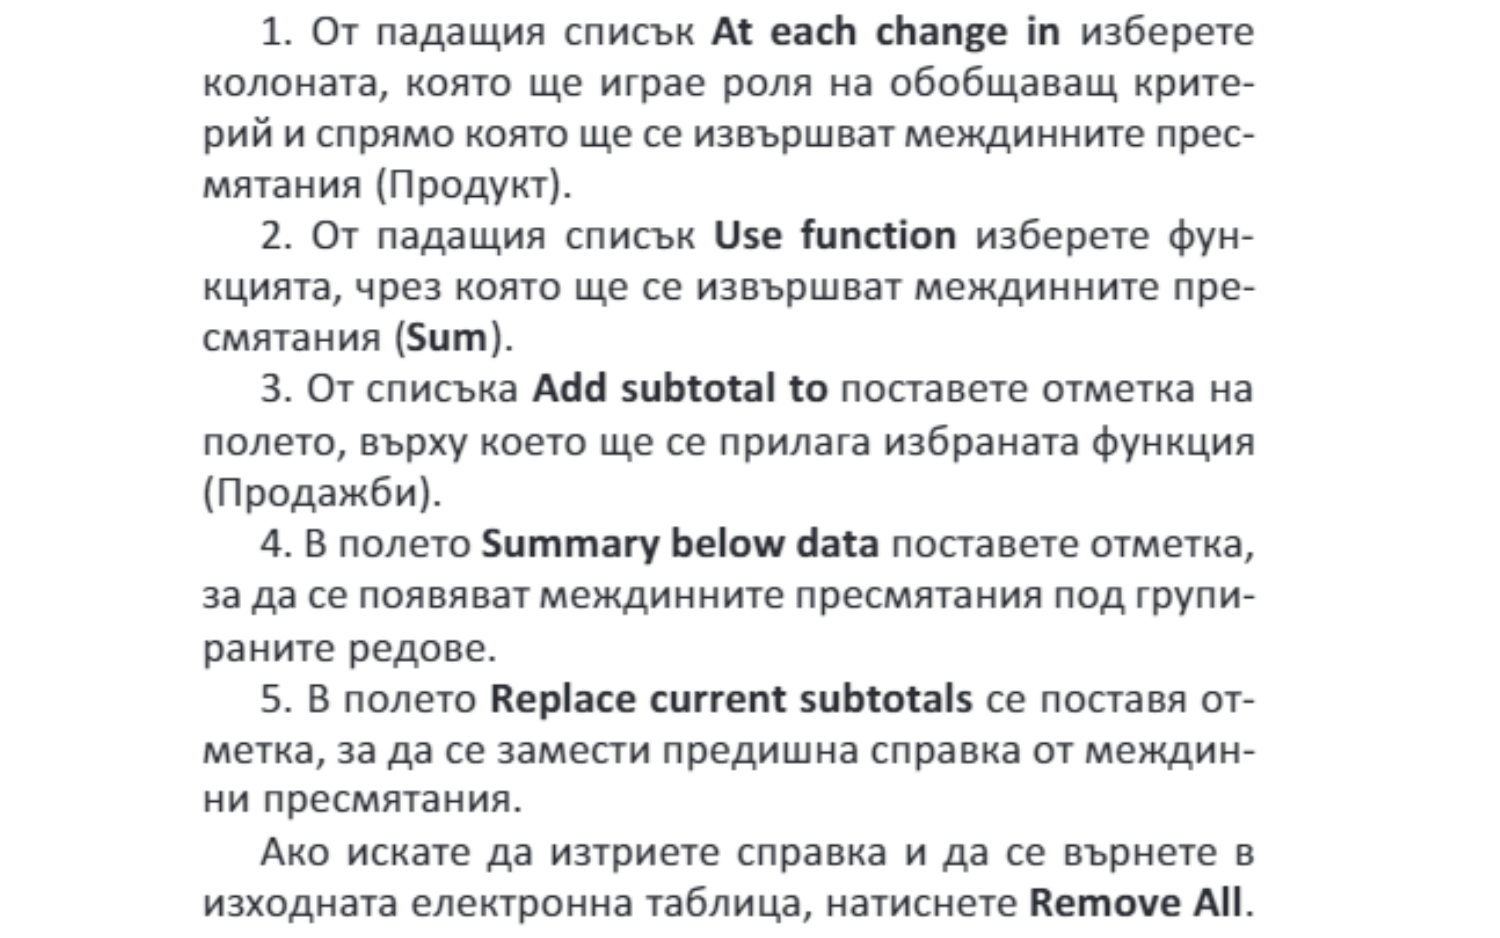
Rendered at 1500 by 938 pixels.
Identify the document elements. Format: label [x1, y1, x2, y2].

picture [182, 0, 1275, 934]
